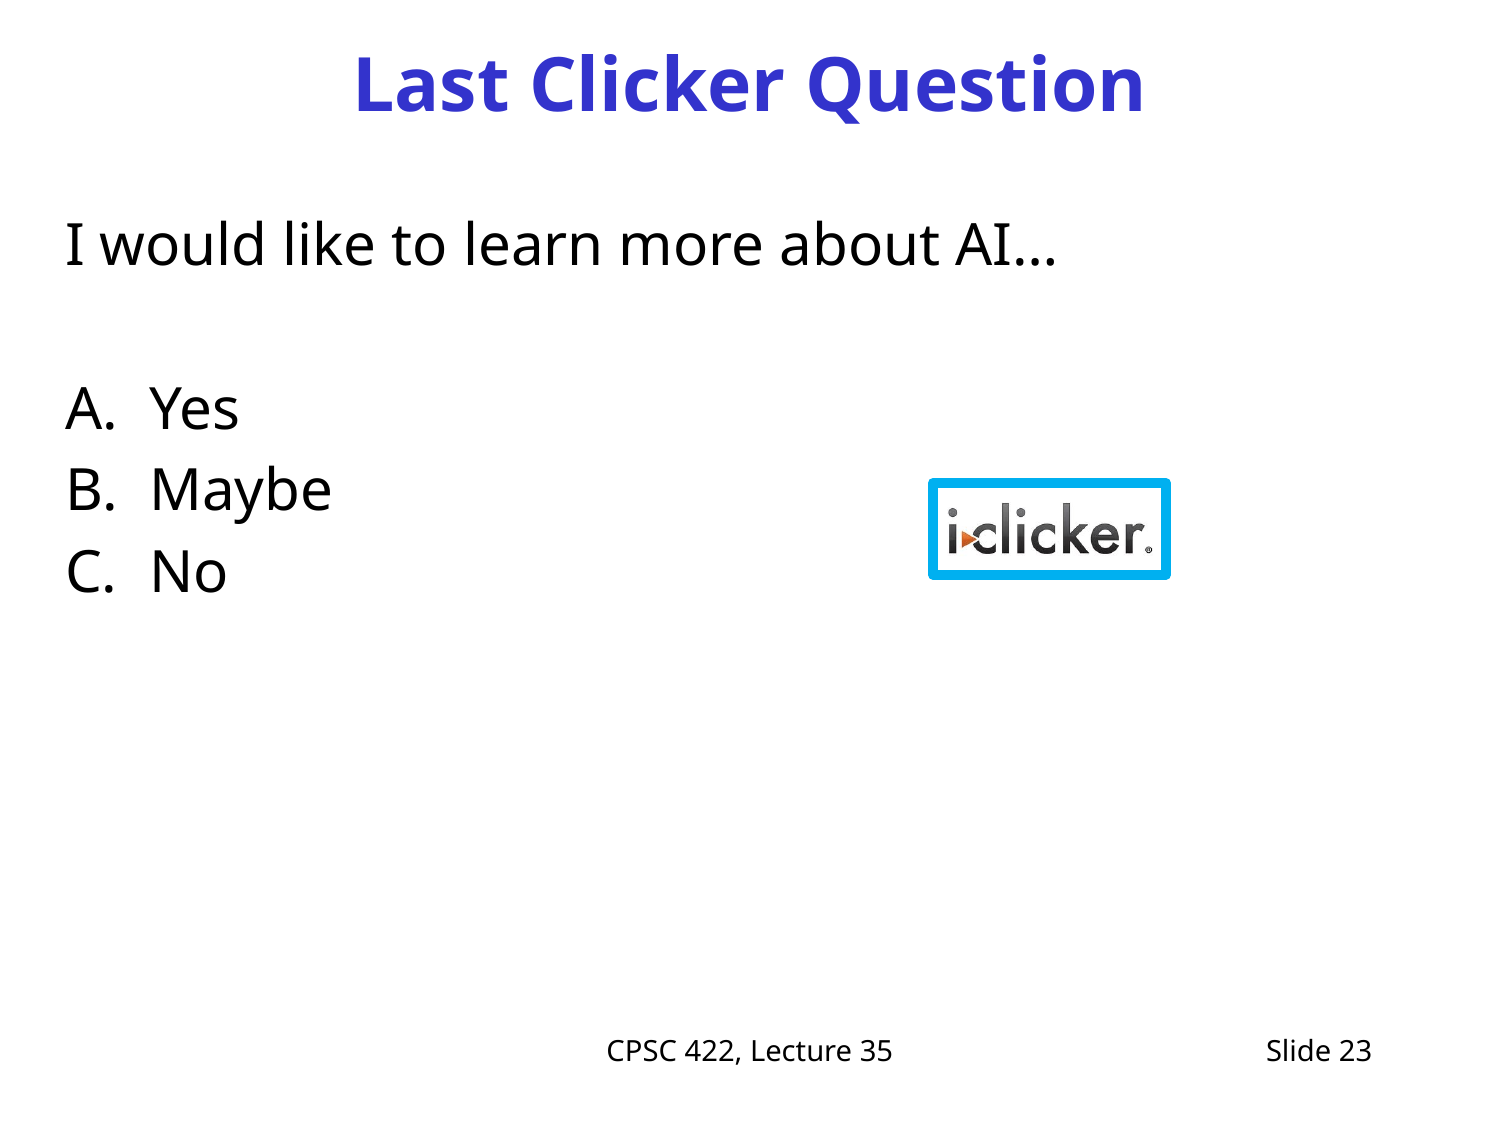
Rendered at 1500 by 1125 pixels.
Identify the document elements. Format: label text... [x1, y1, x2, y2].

title Last Clicker Question [49, 24, 1451, 138]
footer CPSC 422, Lecture 35 [512, 1024, 988, 1101]
picture [939, 489, 1160, 569]
list I would like to learn more about AI… Yes Maybe No [49, 199, 1438, 938]
slide_number Slide 23 [1074, 1024, 1388, 1101]
